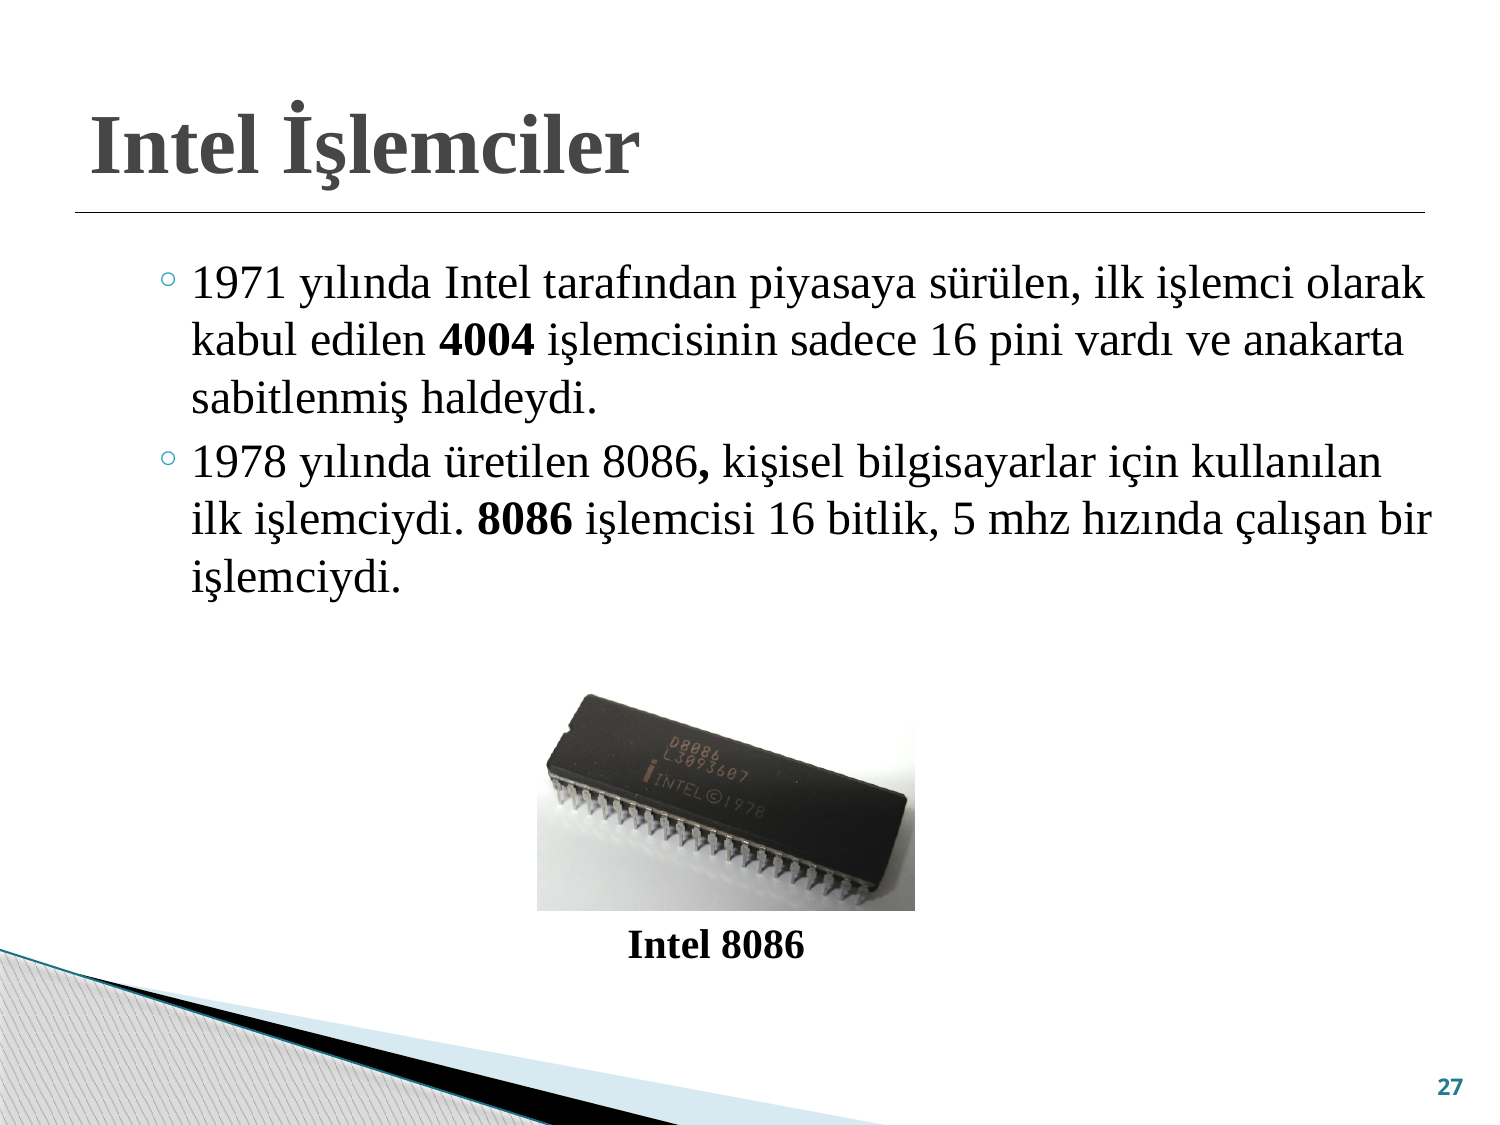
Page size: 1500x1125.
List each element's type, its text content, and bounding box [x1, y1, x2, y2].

slide_number 27 [1362, 1051, 1479, 1112]
title Intel İşlemciler [75, 45, 1425, 233]
picture [537, 687, 915, 911]
list 1971 yılında Intel tarafından piyasaya sürülen, ilk işlemci olarak kabul edilen 4004 işlemcisinin sadece 16 pini vardı ve anakarta sabitlenmiş haldeydi. 1978 yılında üretilen 8086, kişisel bilgisayarlar için kullanılan ilk işlemciydi. 8086 işlemcisi 16 bitlik, 5 mhz hızında çalışan bir işlemciydi. [75, 243, 1450, 986]
text_box Intel 8086 [537, 909, 963, 975]
